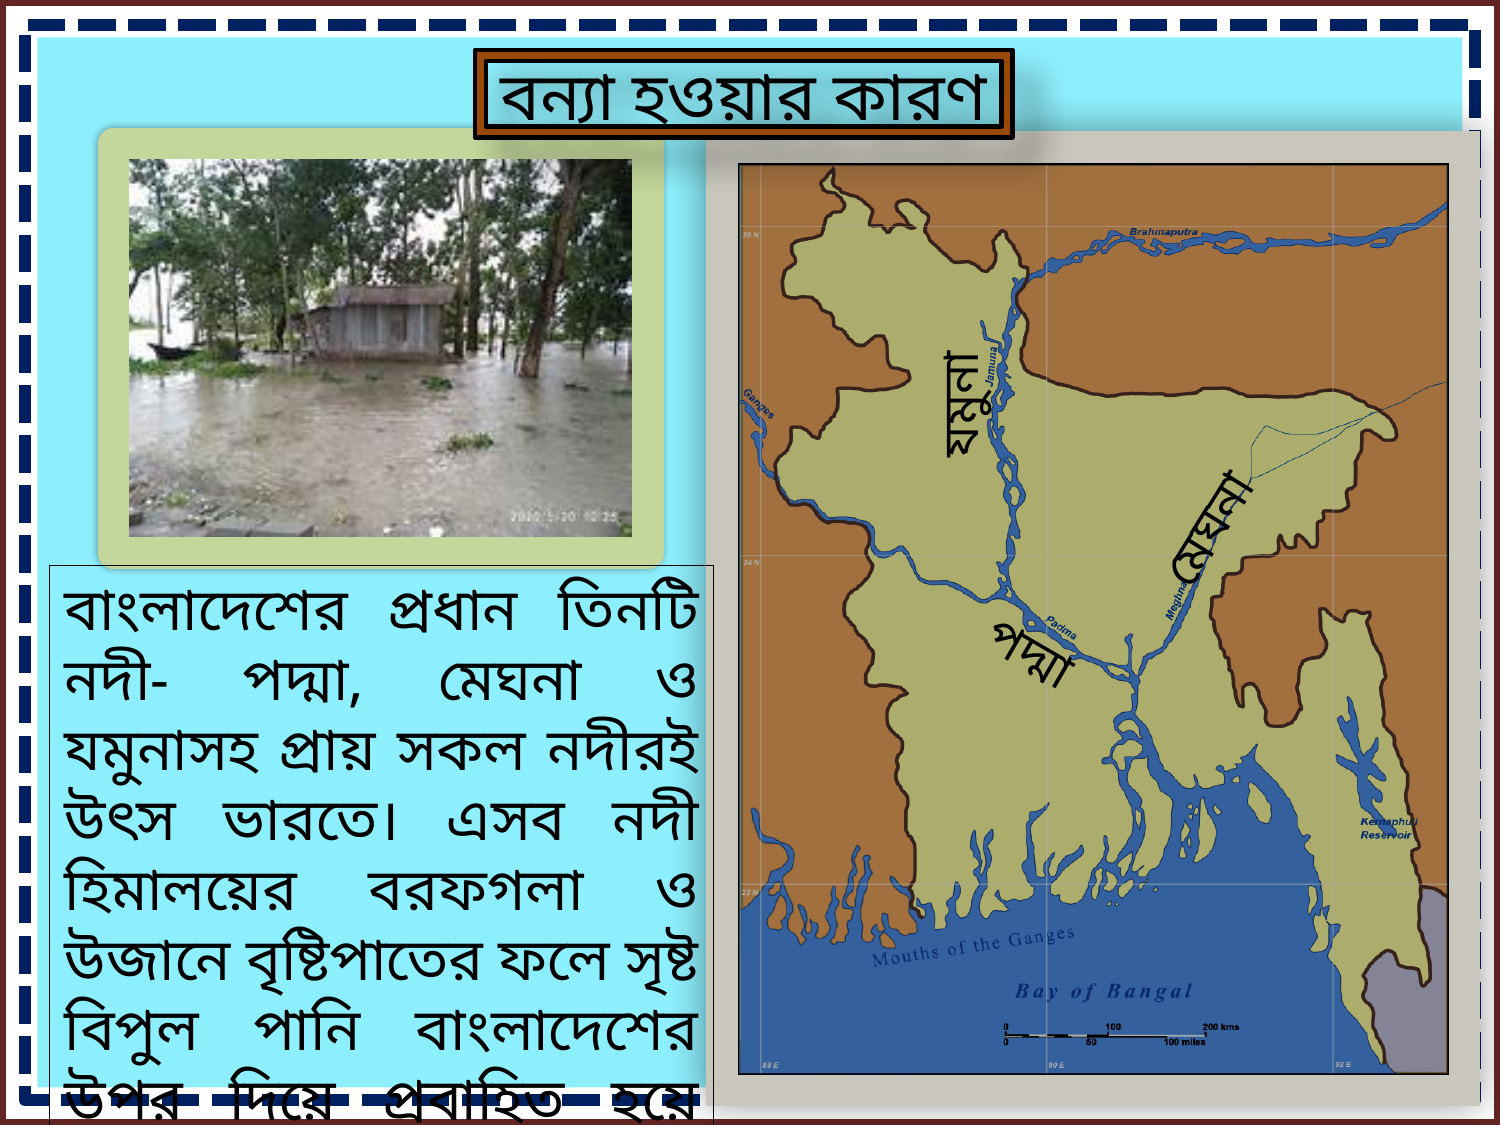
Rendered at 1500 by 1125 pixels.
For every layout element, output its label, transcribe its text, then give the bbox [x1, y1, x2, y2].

text_box বন্যা হওয়ার কারণ [473, 48, 1015, 140]
picture [737, 162, 1450, 1076]
picture [128, 159, 633, 538]
text_box বাংলাদেশের প্রধান তিনটি নদী- পদ্মা, মেঘনা ও যমুনাসহ প্রায় সকল নদীরই উৎস ভারতে। এসব নদী হিমালয়ের বরফগলা ও উজানে বৃষ্টিপাতের ফলে সৃষ্ট বিপুল পানি বাংলাদেশের উপর দিয়ে প্রবাহিত হয়ে বঙ্গোপসাগরে পতিত হয়। [49, 565, 714, 1125]
